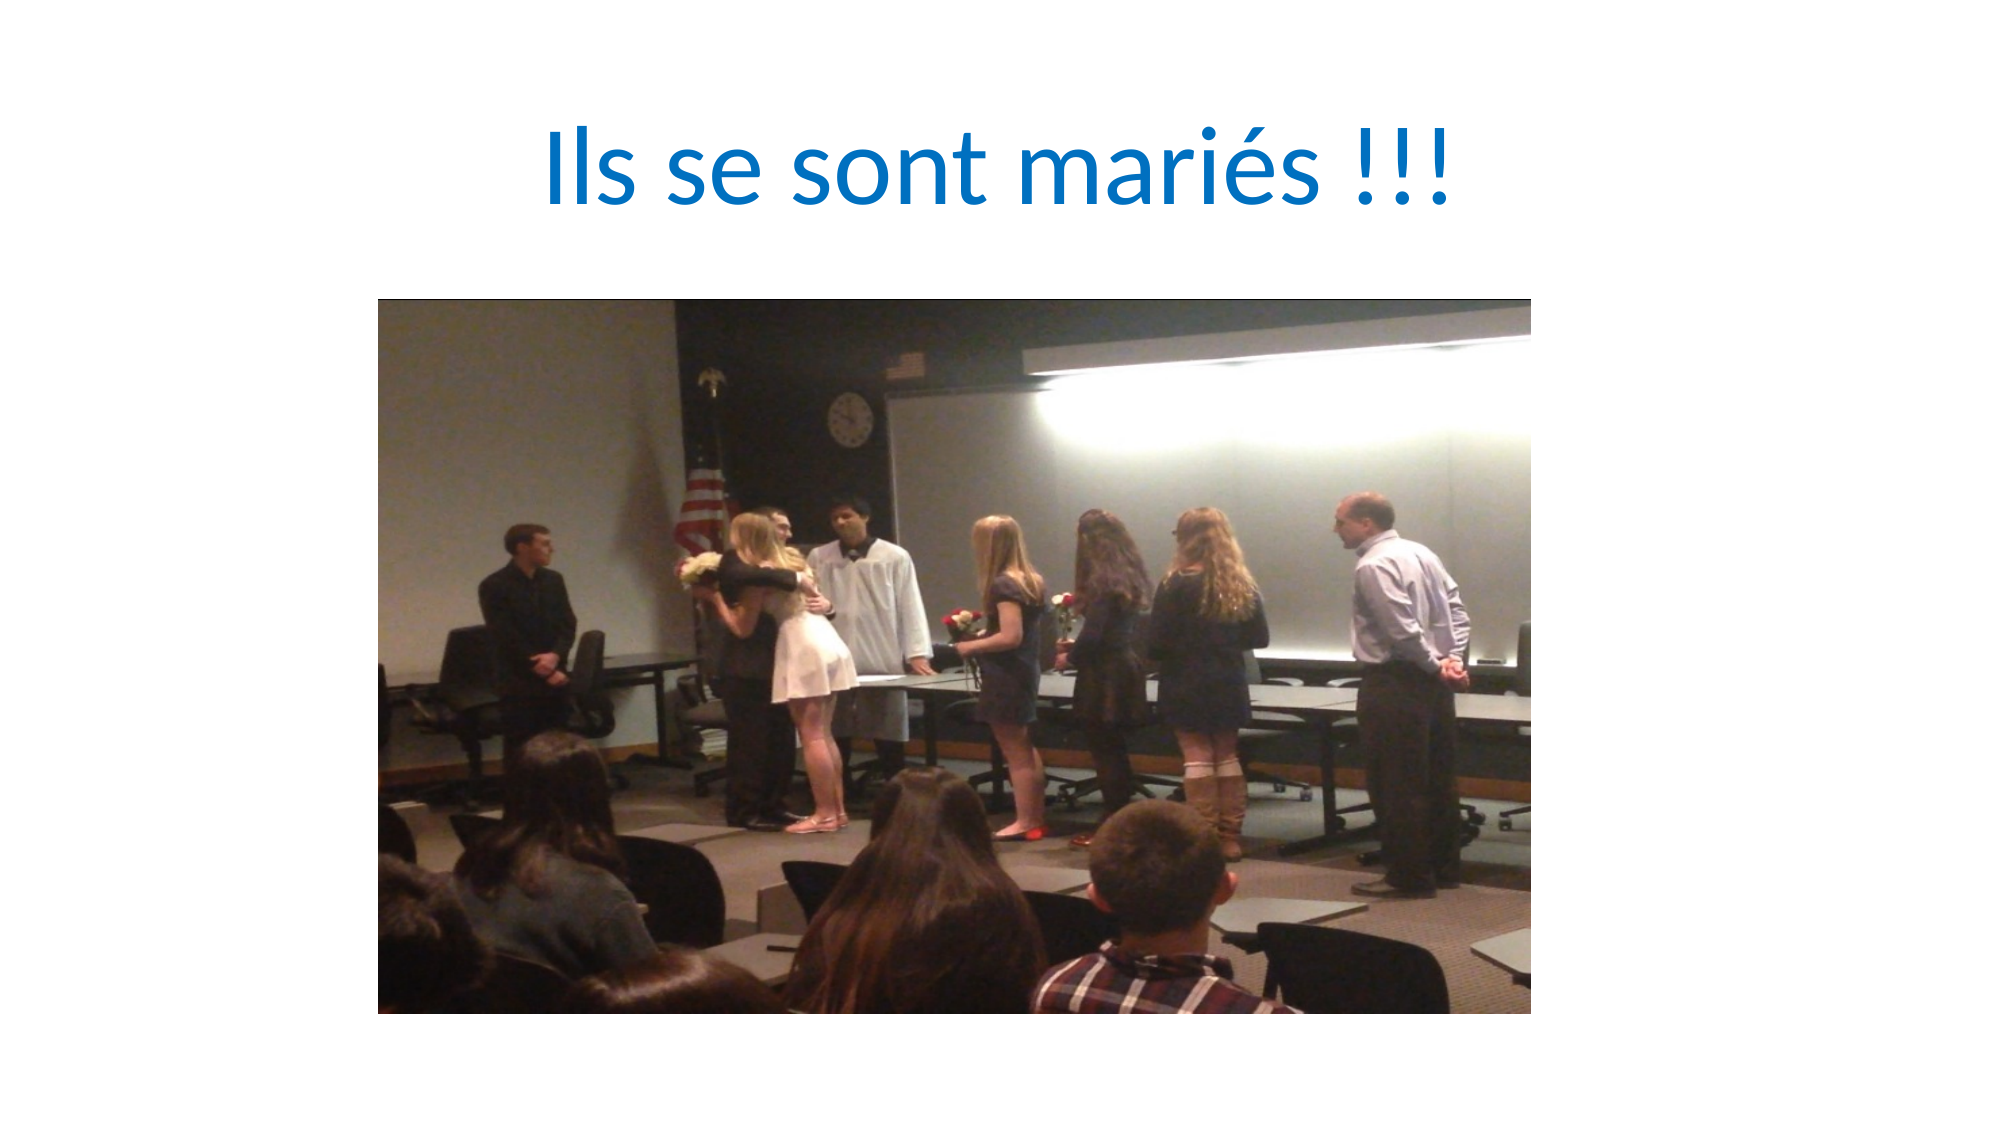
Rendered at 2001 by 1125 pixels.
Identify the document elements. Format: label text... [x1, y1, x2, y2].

title Ils se sont mariés !!! [137, 59, 1863, 278]
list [377, 299, 1531, 1014]
